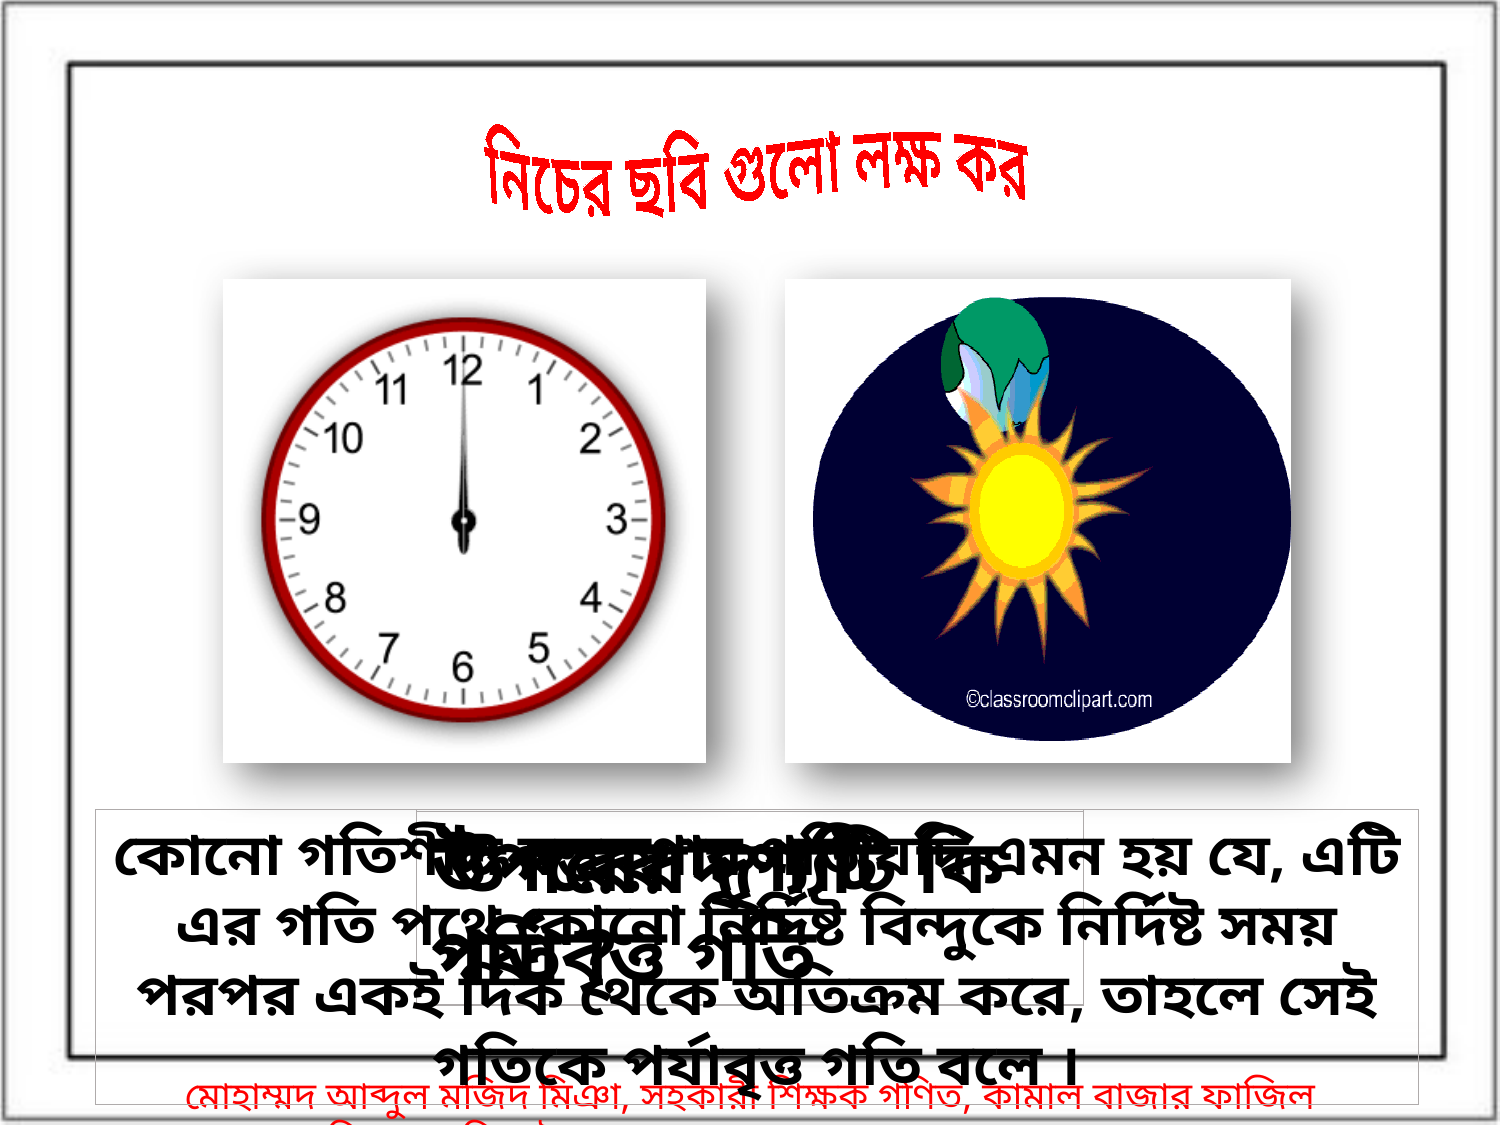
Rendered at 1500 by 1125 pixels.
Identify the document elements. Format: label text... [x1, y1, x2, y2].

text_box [223, 279, 1291, 763]
text_box কোনো গতিশীল বস্তুকণার গতি যদি এমন হয় যে, এটি এর গতি পথে কোনো নির্দিষ্ট বিন্দুকে নির্দিষ্ট সময় পরপর একই দিক থেকে অতিক্রম করে, তাহলে সেই গতিকে পর্যাবৃত্ত গতি বলে । [95, 809, 1419, 1105]
picture [0, 0, 1500, 1125]
